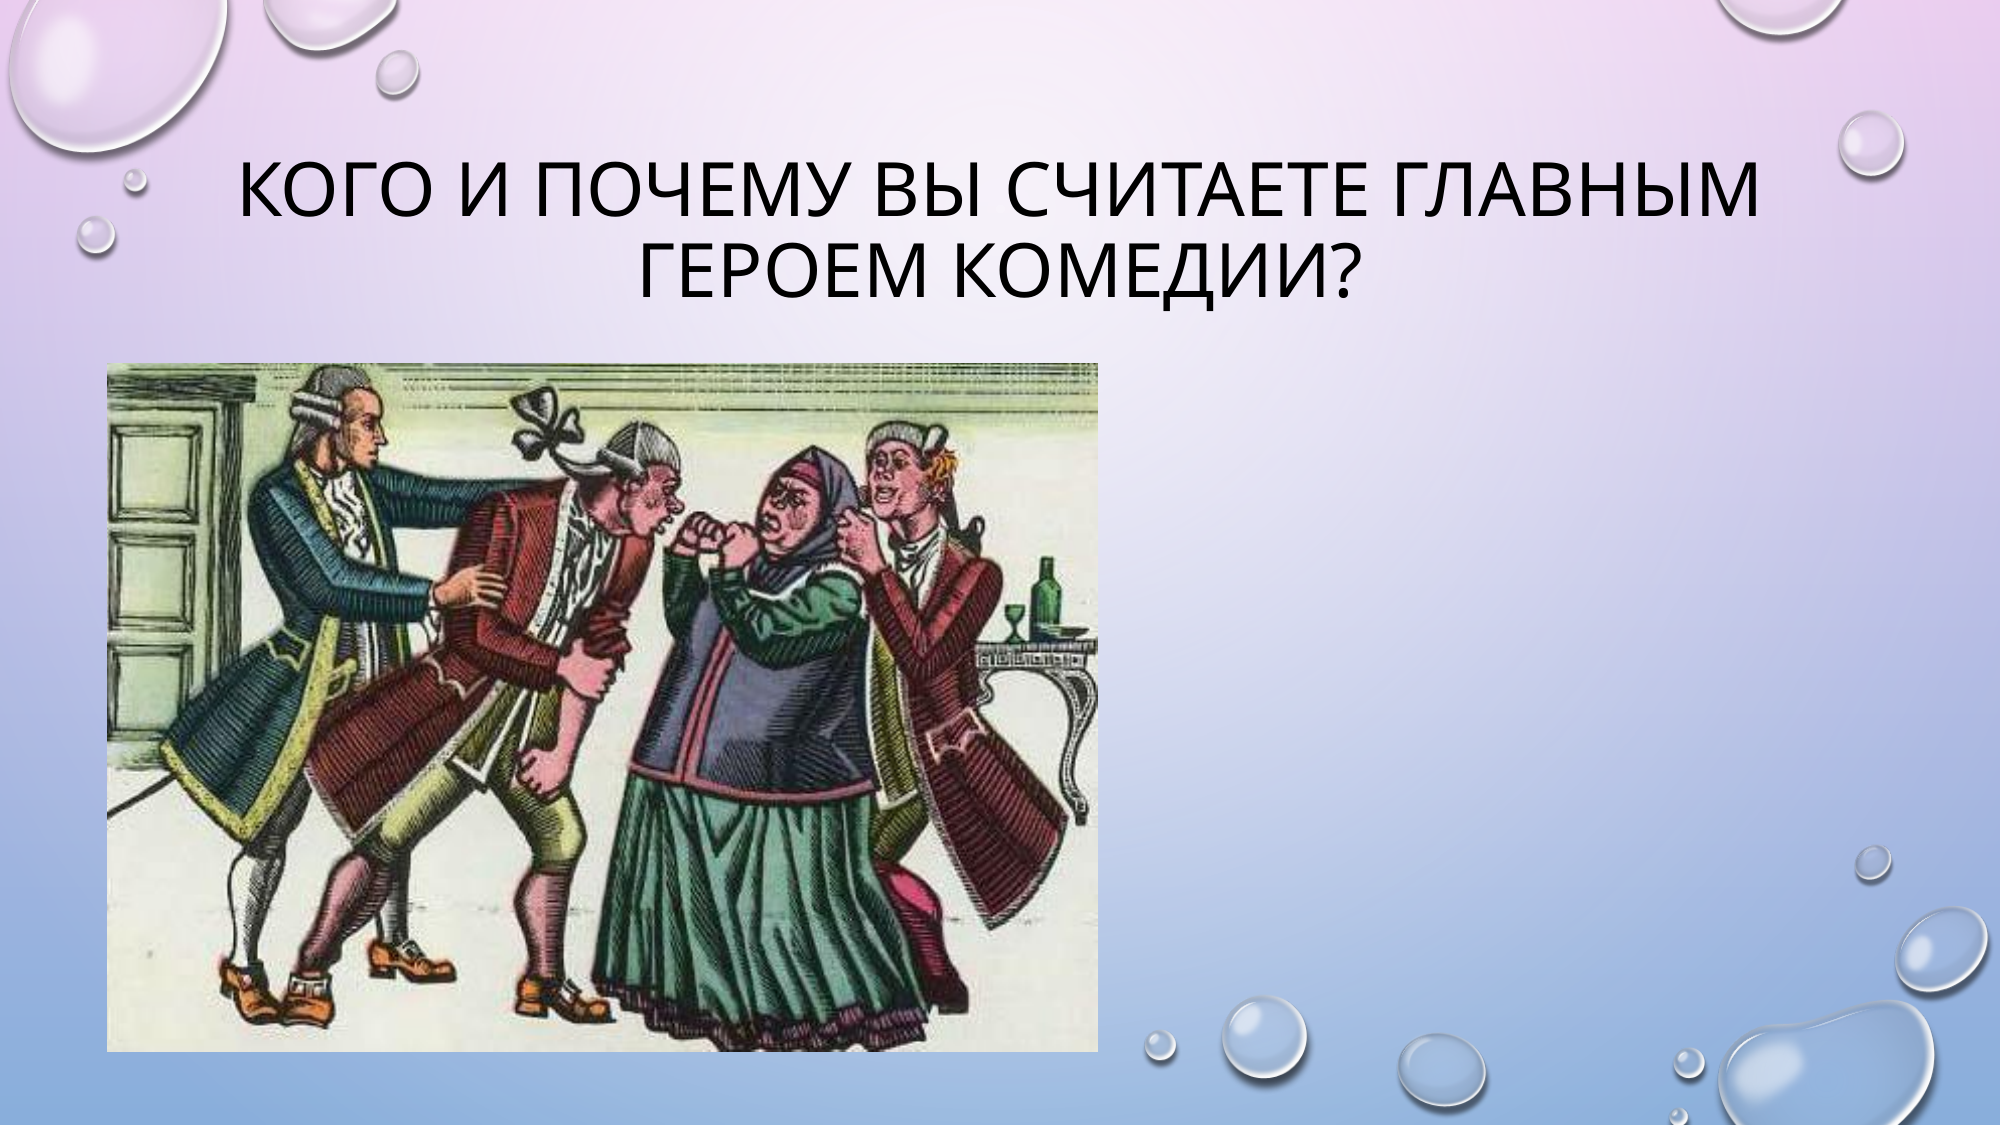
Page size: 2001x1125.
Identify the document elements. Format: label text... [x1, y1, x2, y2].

title Кого и почему вы считаете главным героем комедии? [149, 101, 1851, 364]
picture [0, 0, 2000, 1125]
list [107, 363, 1098, 1053]
